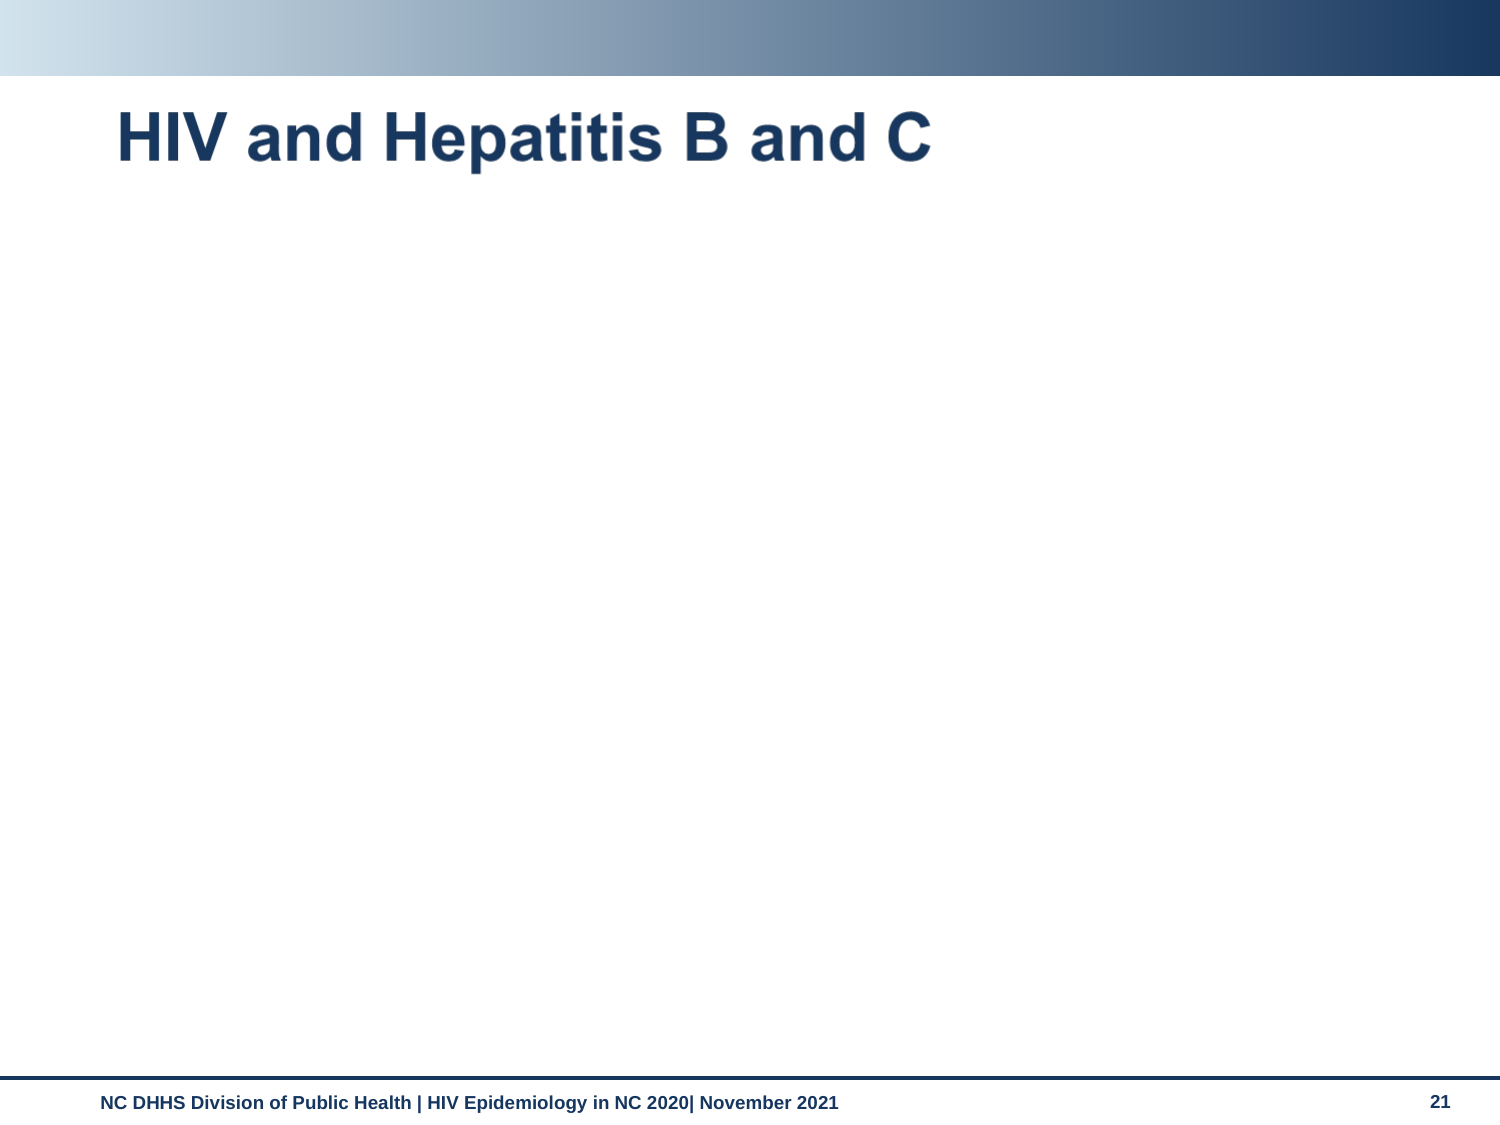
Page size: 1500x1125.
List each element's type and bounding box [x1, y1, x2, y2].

picture [74, 74, 1388, 216]
